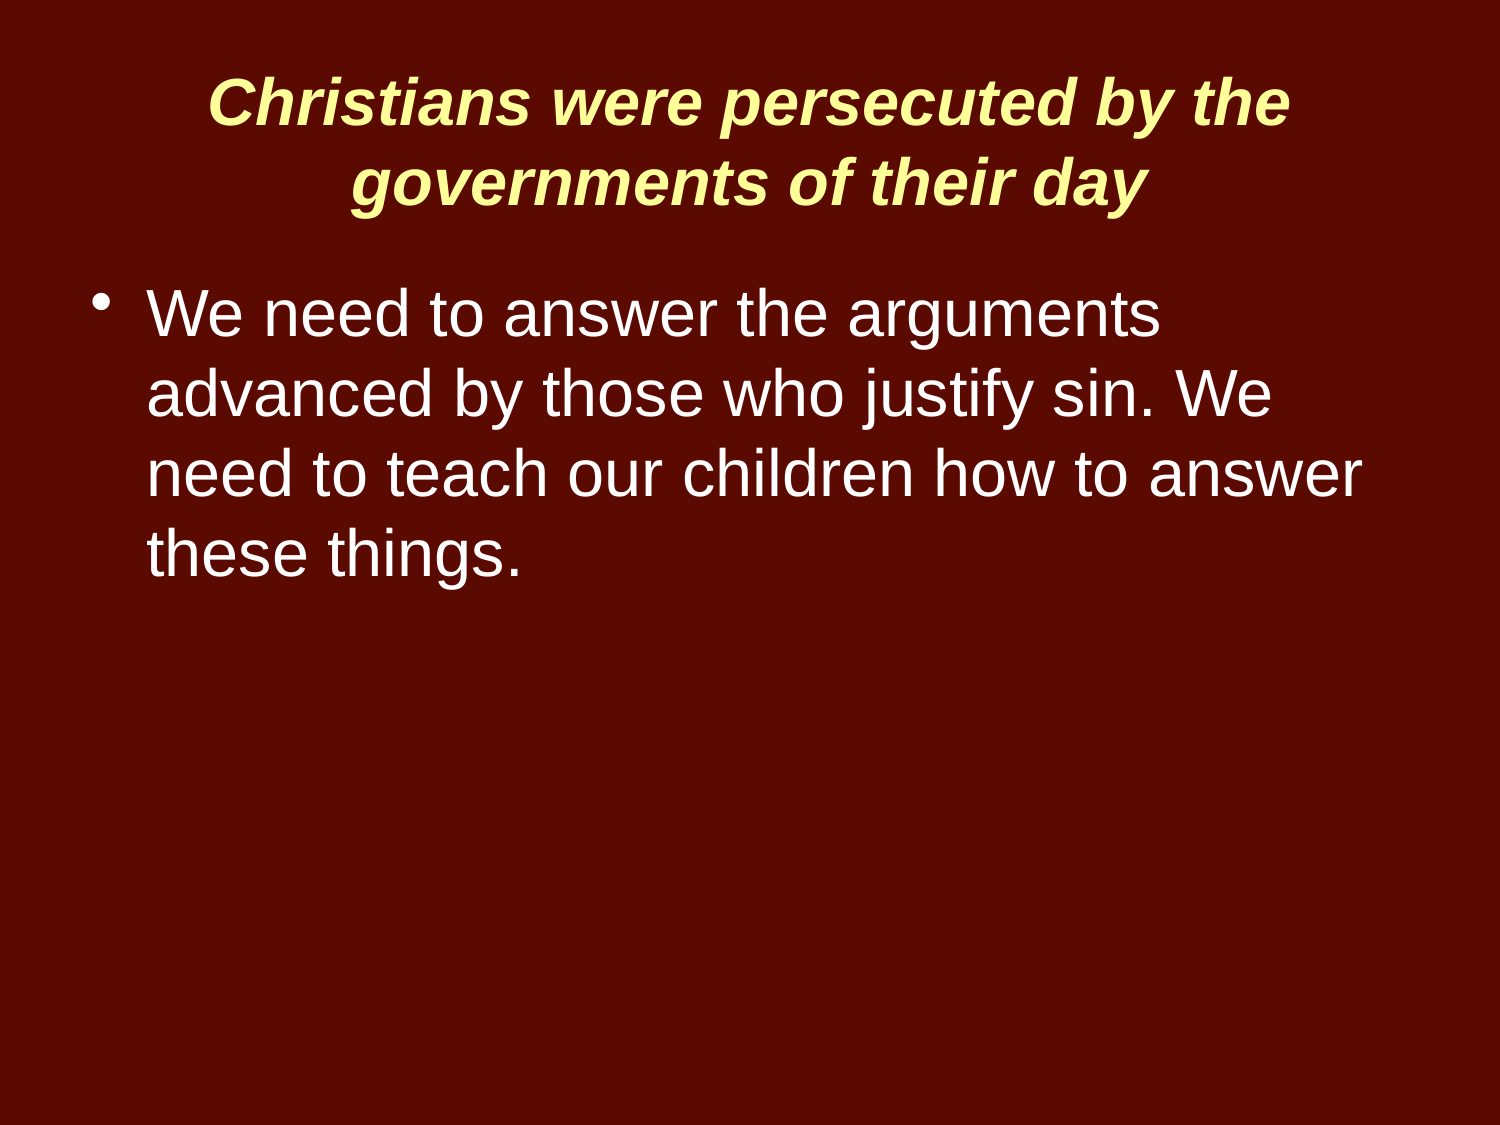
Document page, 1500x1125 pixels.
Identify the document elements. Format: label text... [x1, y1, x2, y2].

list We need to answer the arguments advanced by those who justify sin. We need to teach our children how to answer these things. [75, 262, 1425, 1005]
title Christians were persecuted by the governments of their day [75, 45, 1425, 233]
